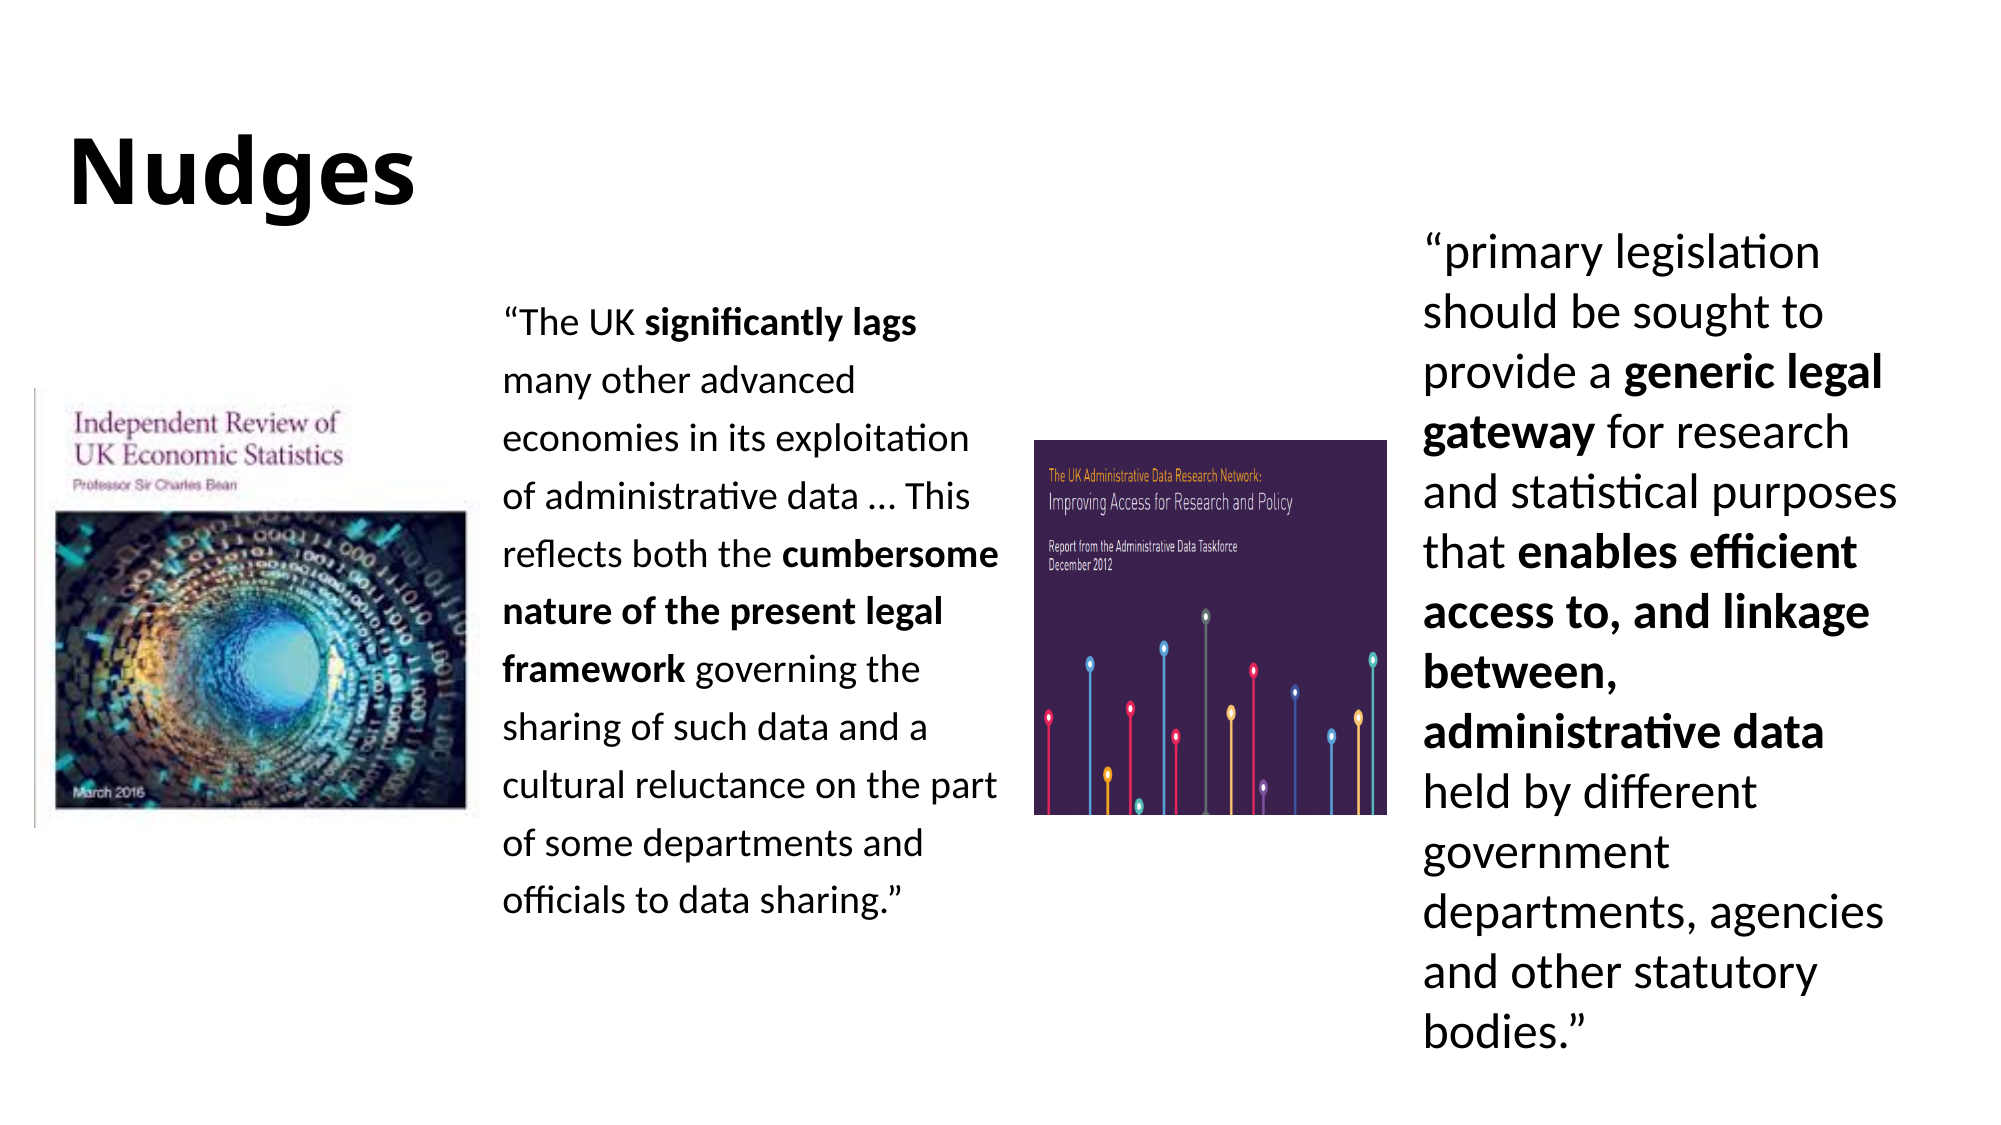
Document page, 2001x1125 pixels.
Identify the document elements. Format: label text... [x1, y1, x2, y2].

picture [34, 388, 488, 828]
text_box “primary legislation should be sought to provide a generic legal gateway for research and statistical purposes that enables efficient access to, and linkage between, administrative data held by different government departments, agencies and other statutory bodies.” [1407, 211, 1928, 1067]
list “The UK significantly lags many other advanced economies in its exploitation of administrative data … This reflects both the cumbersome nature of the present legal framework governing the sharing of such data and a cultural reluctance on the part of some departments and officials to data sharing.” [487, 278, 1024, 938]
picture [1034, 440, 1387, 815]
title Nudges [51, 80, 1752, 269]
